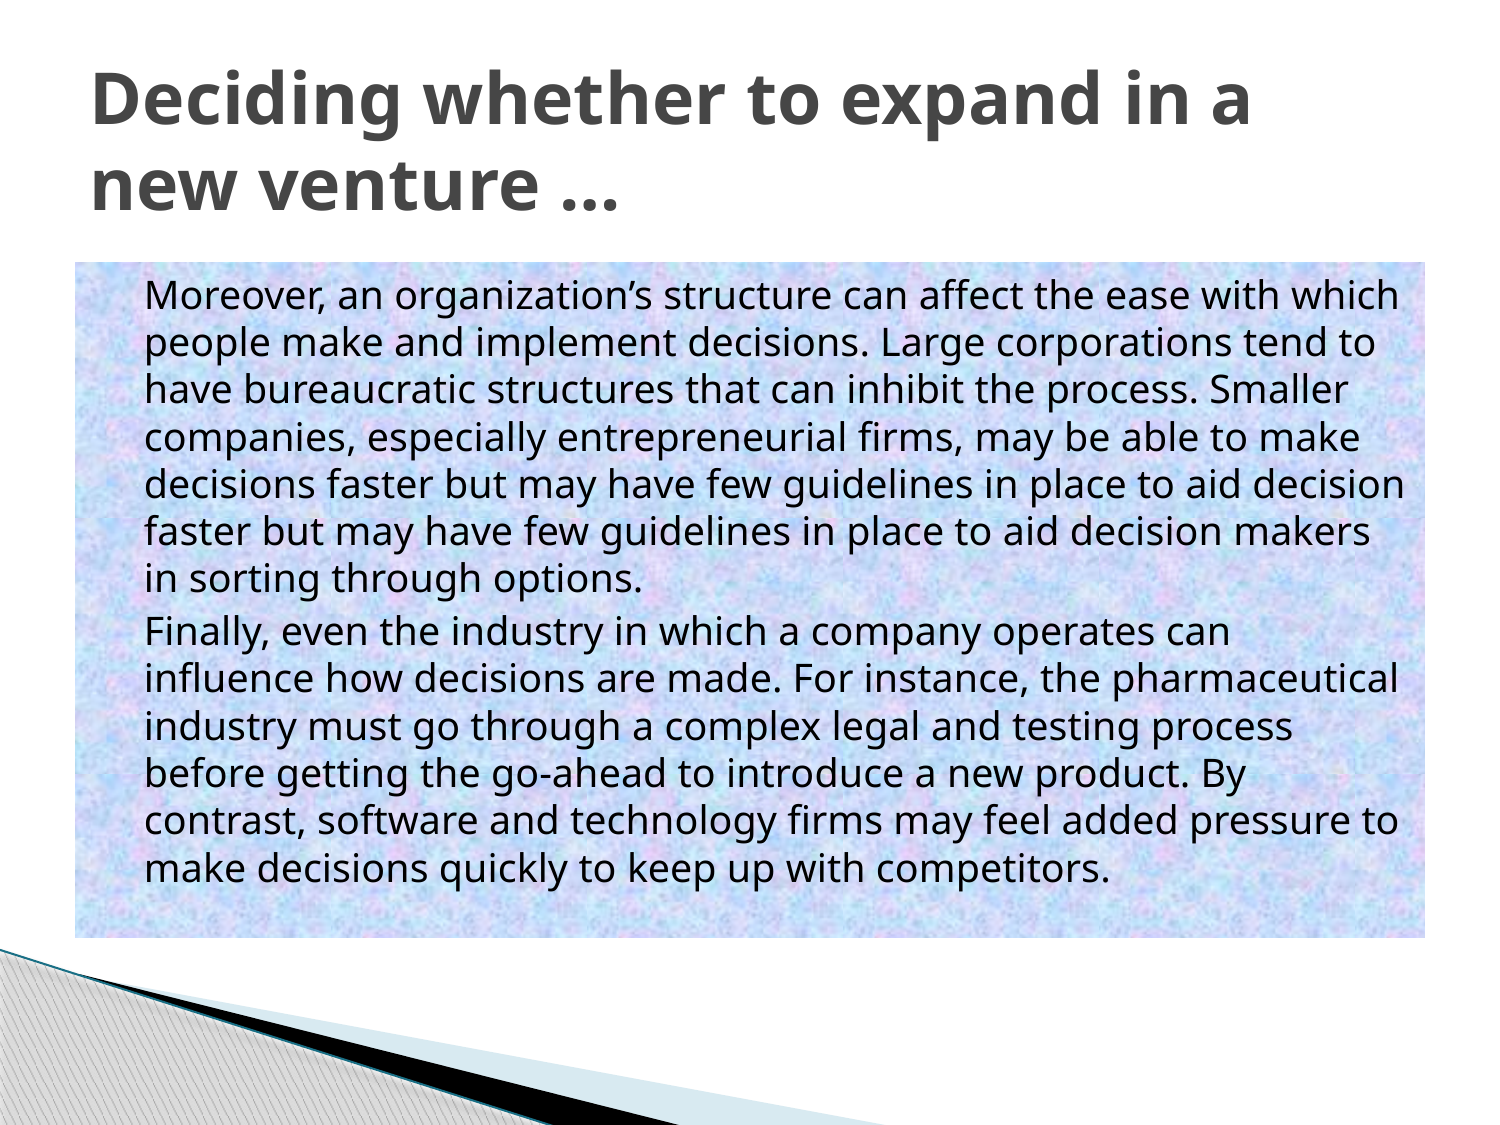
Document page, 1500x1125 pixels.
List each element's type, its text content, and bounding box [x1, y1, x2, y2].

title Deciding whether to expand in a new venture … [75, 45, 1425, 233]
list Moreover, an organization’s structure can affect the ease with which people make and implement decisions. Large corporations tend to have bureaucratic structures that can inhibit the process. Smaller companies, especially entrepreneurial firms, may be able to make decisions faster but may have few guidelines in place to aid decision faster but may have few guidelines in place to aid decision makers in sorting through options. Finally, even the industry in which a company operates can influence how decisions are made. For instance, the pharmaceutical industry must go through a complex legal and testing process before getting the go-ahead to introduce a new product. By contrast, software and technology firms may feel added pressure to make decisions quickly to keep up with competitors. [75, 262, 1425, 938]
